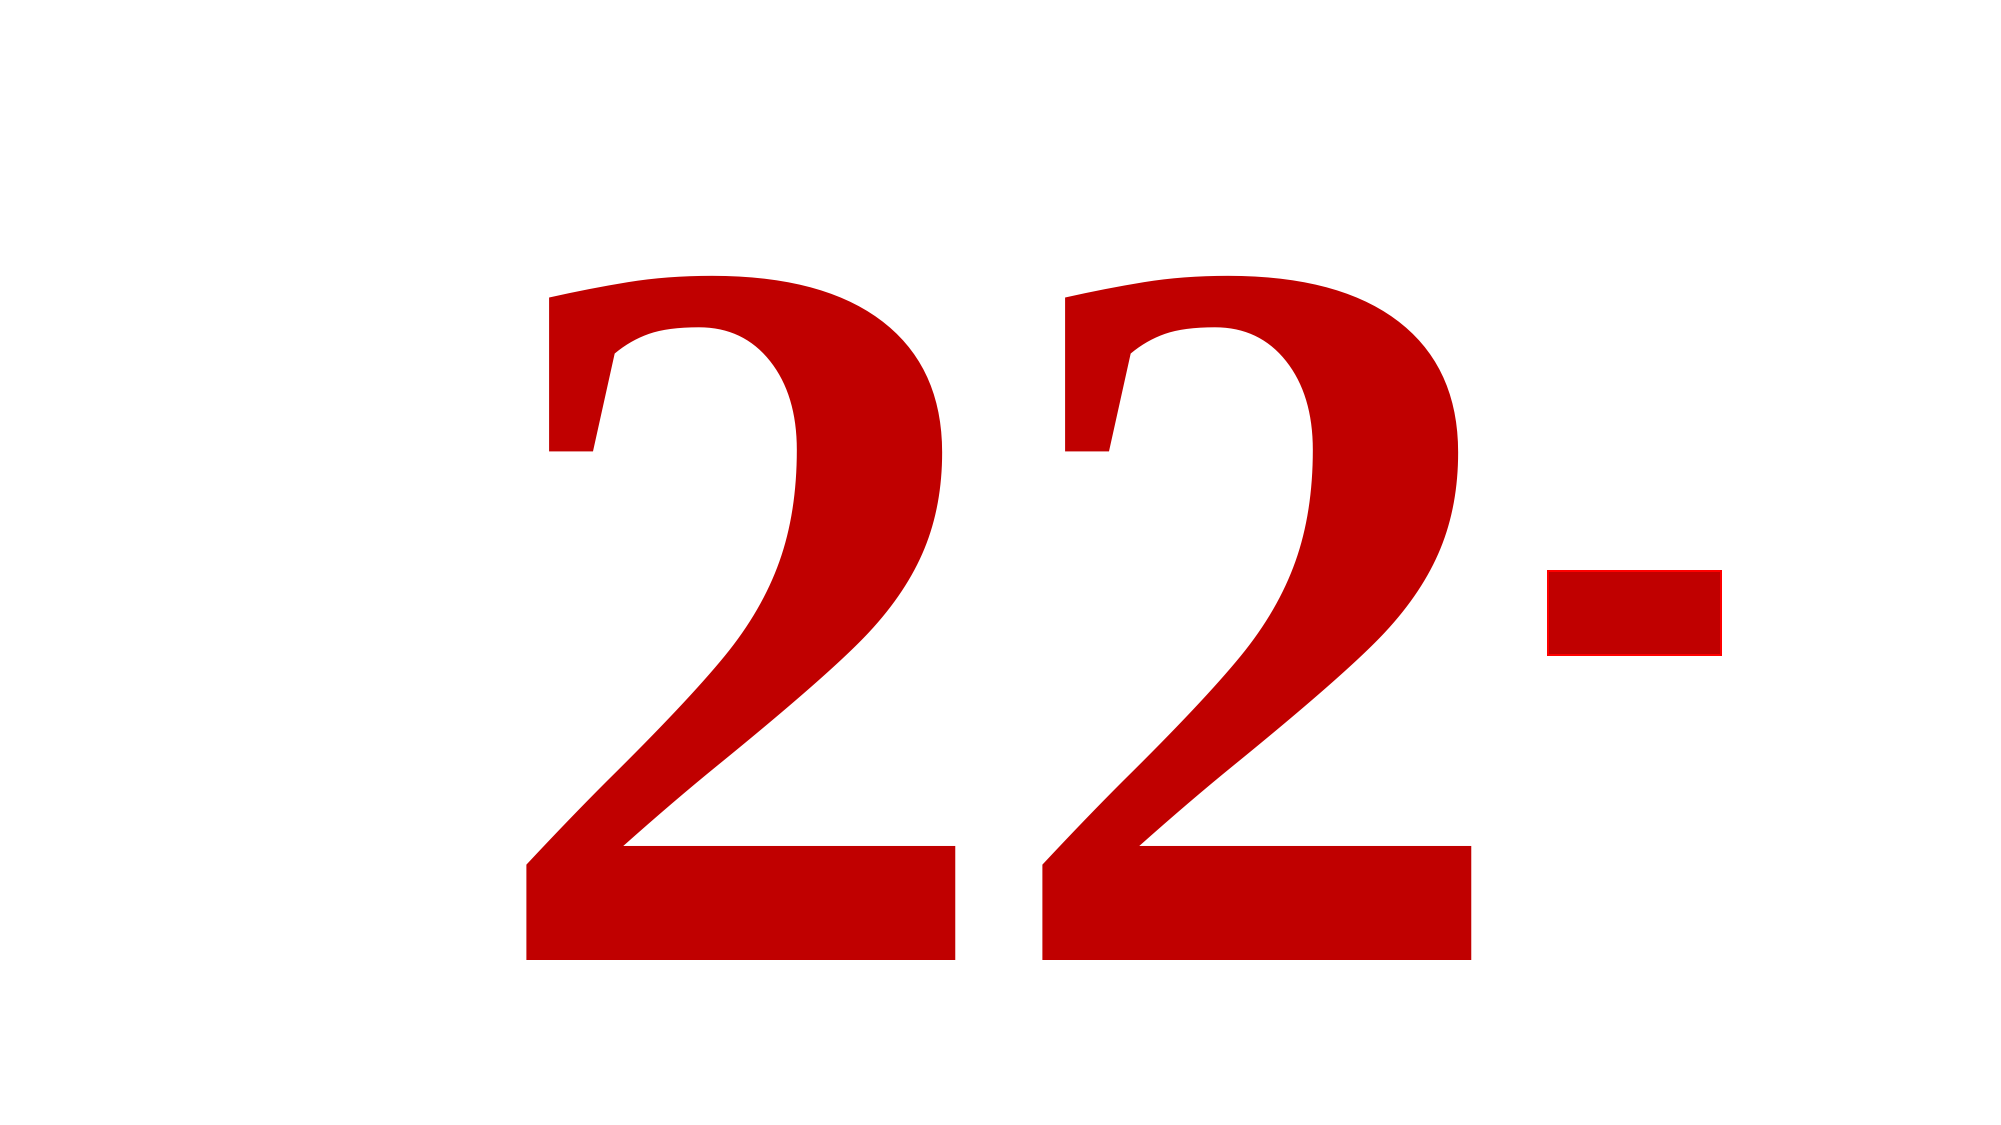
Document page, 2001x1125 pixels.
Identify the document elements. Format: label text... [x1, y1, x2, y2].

text_box [1547, 570, 1722, 656]
list 22 [0, 59, 2000, 1014]
